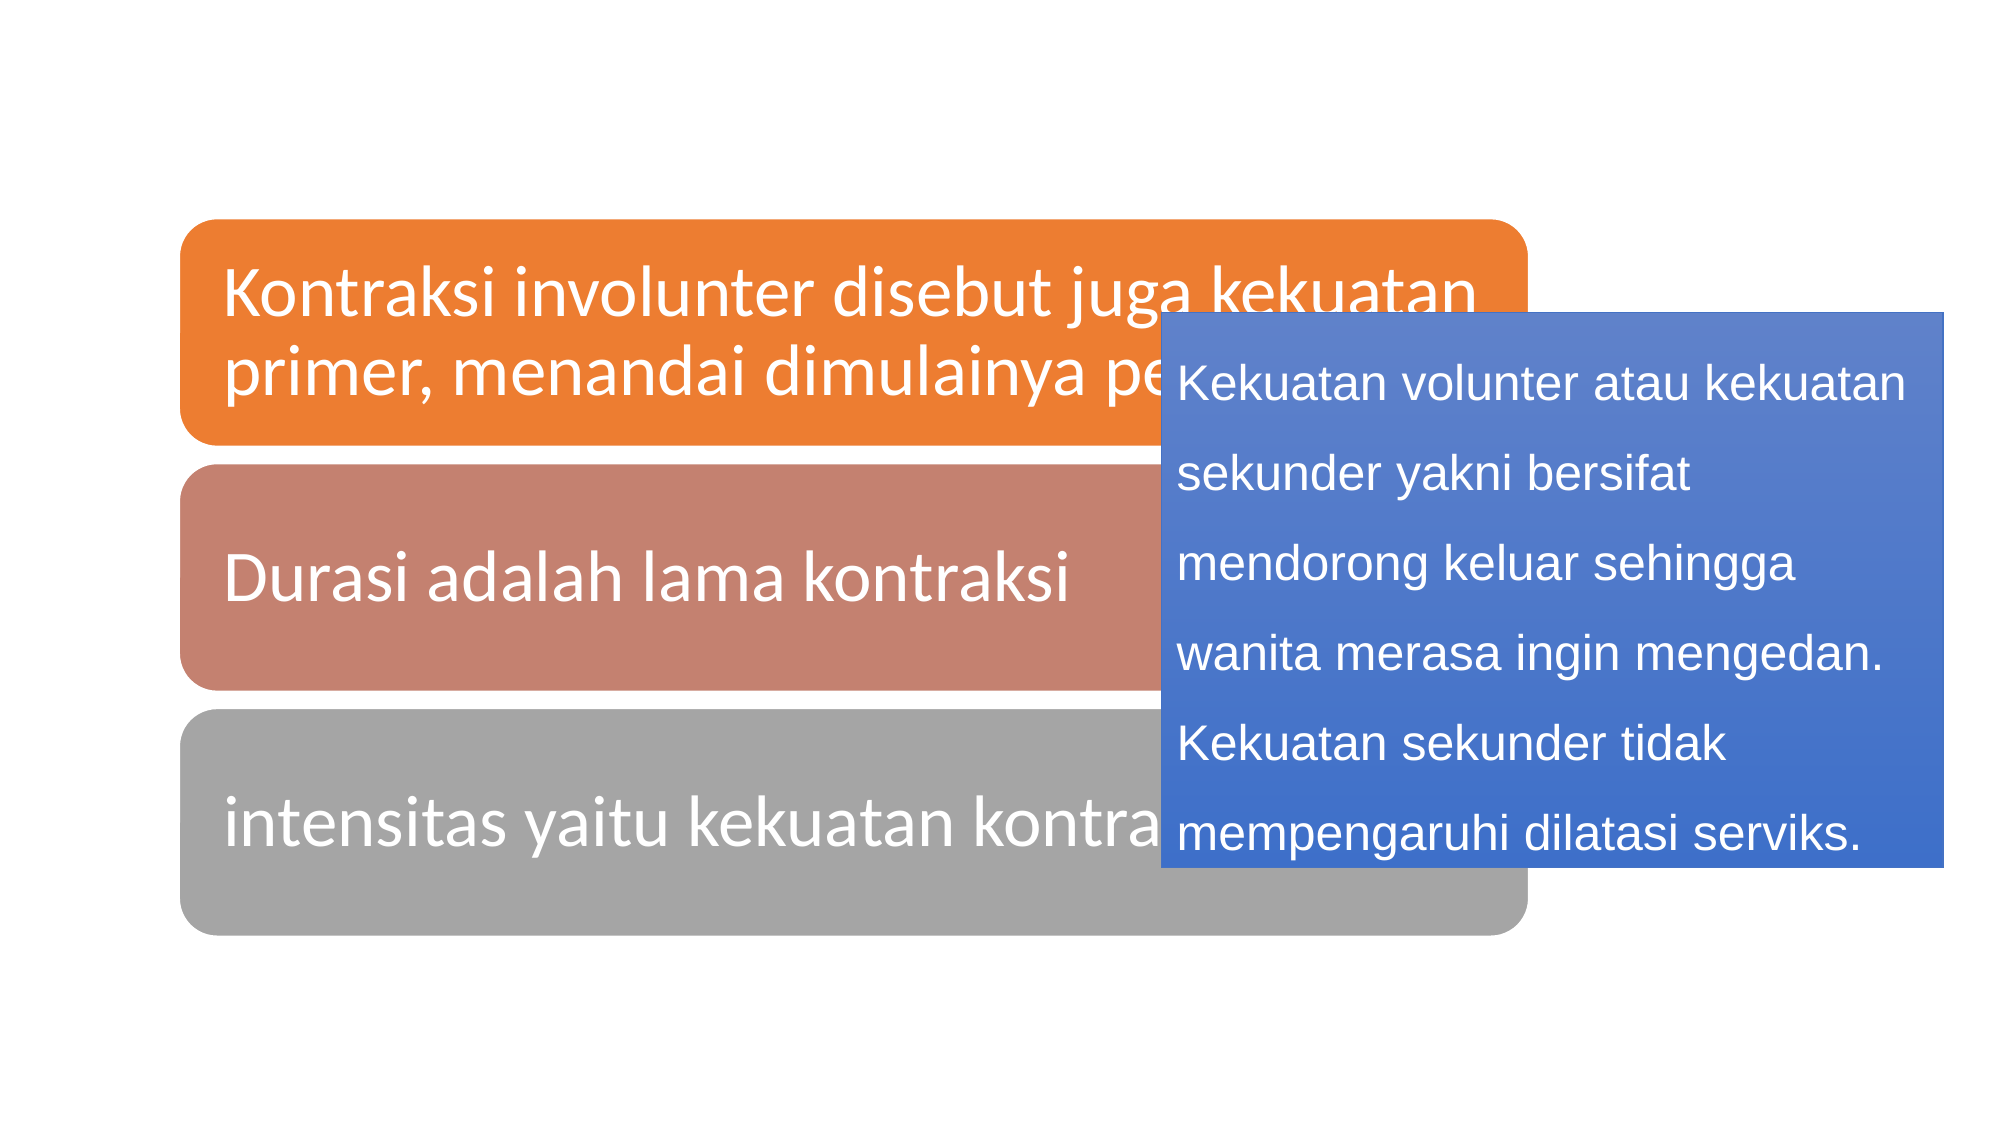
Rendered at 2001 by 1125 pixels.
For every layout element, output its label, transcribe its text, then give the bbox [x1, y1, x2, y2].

text_box Kekuatan volunter atau kekuatan sekunder yakni bersifat mendorong keluar sehingga wanita merasa ingin mengedan. Kekuatan sekunder tidak mempengaruhi dilatasi serviks. [1161, 312, 1944, 868]
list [178, 149, 1066, 1005]
